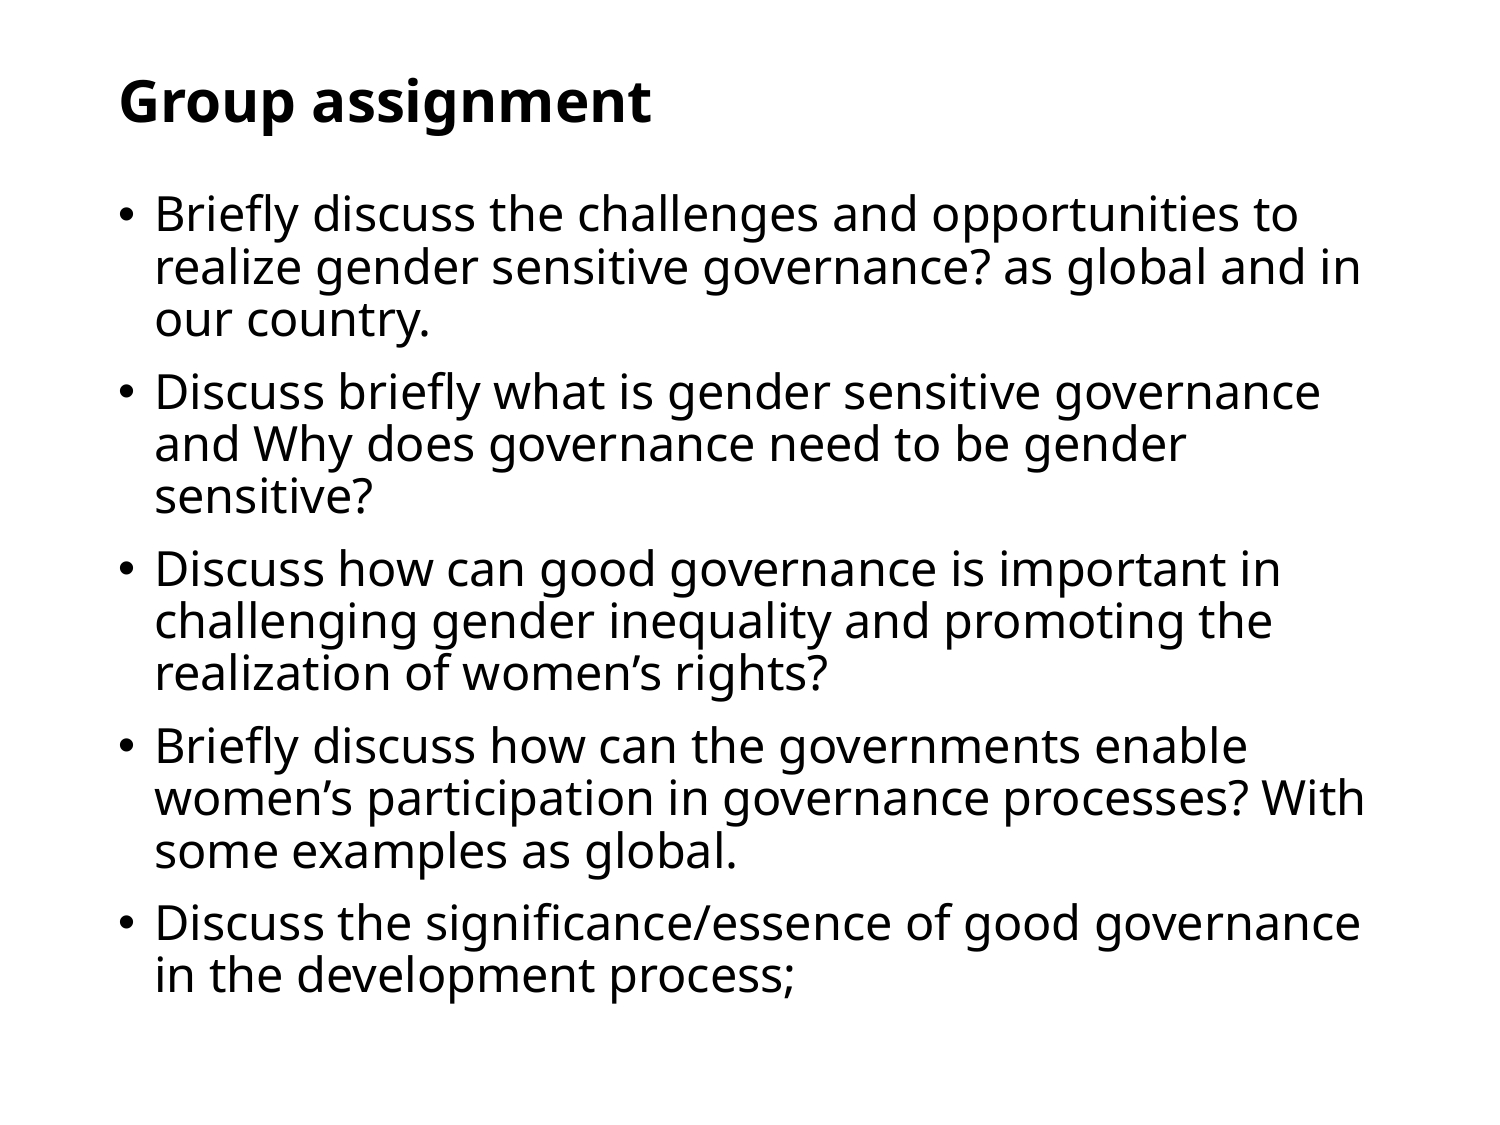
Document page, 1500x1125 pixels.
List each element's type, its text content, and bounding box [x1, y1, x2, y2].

list Briefly discuss the challenges and opportunities to realize gender sensitive governance? as global and in our country. Discuss briefly what is gender sensitive governance and Why does governance need to be gender sensitive? Discuss how can good governance is important in challenging gender inequality and promoting the realization of women’s rights? Briefly discuss how can the governments enable women’s participation in governance processes? With some examples as global. Discuss the significance/essence of good governance in the development process; [103, 182, 1397, 1014]
title Group assignment [103, 59, 1397, 148]
